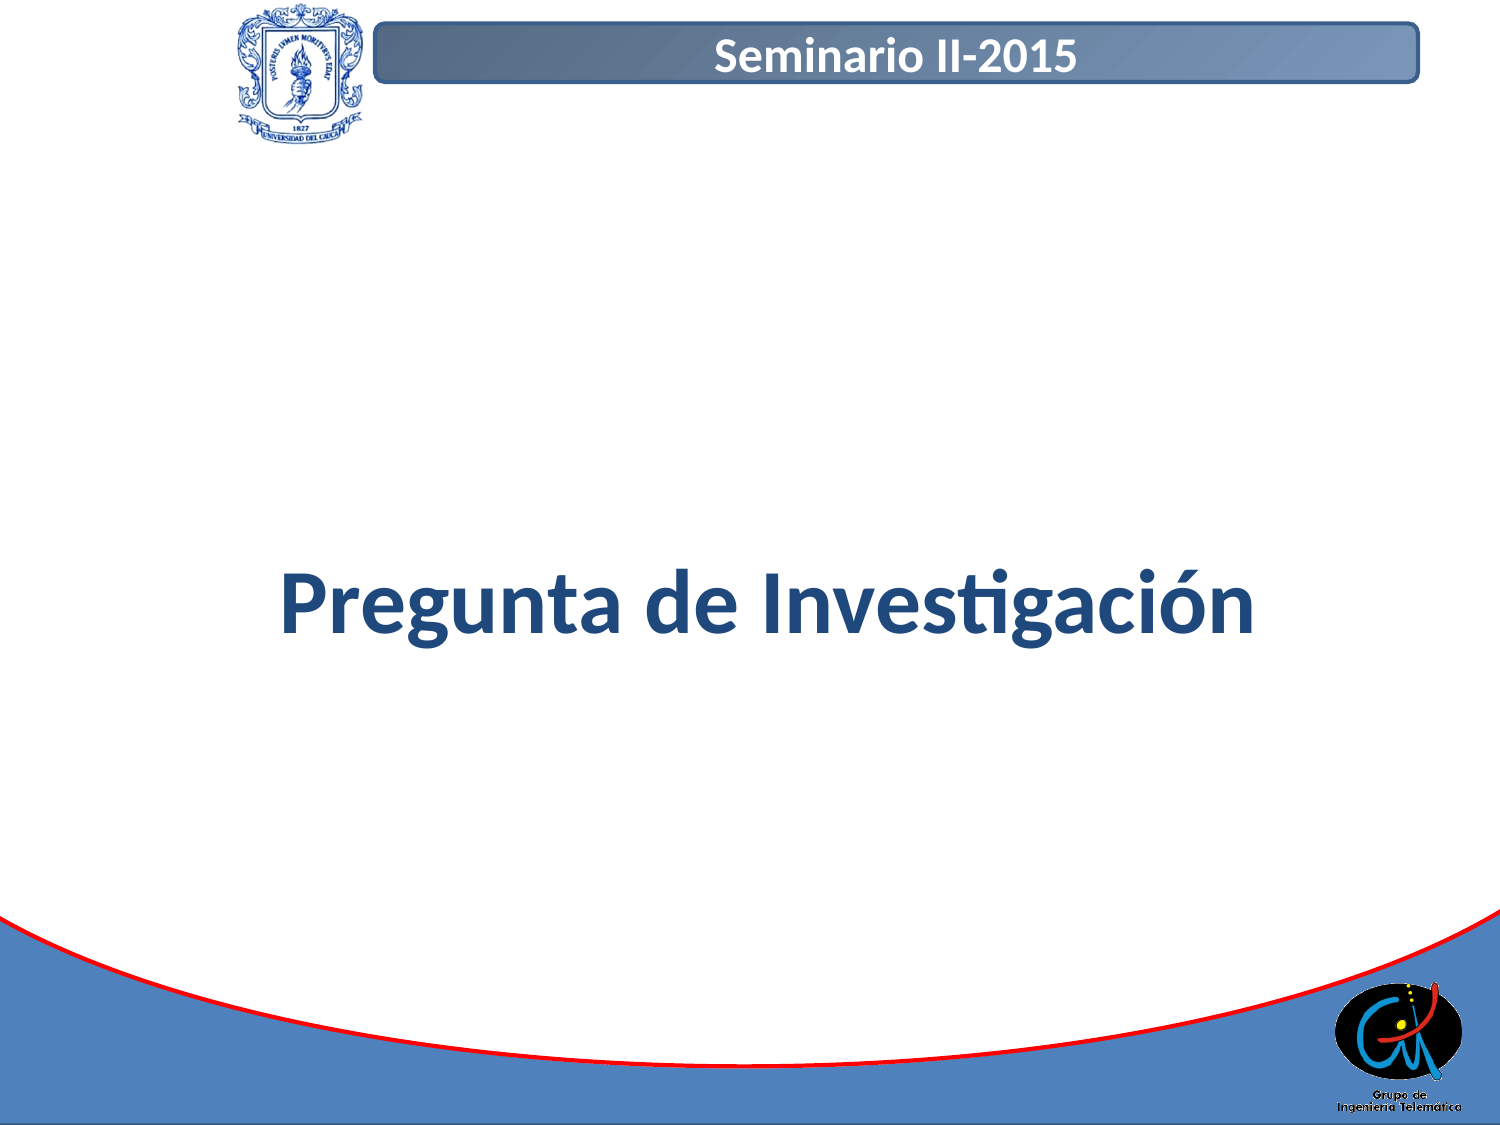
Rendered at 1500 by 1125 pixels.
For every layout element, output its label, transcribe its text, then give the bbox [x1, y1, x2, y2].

title Pregunta de Investigación [170, 503, 1367, 692]
picture [1335, 982, 1462, 1113]
picture [234, 0, 365, 153]
